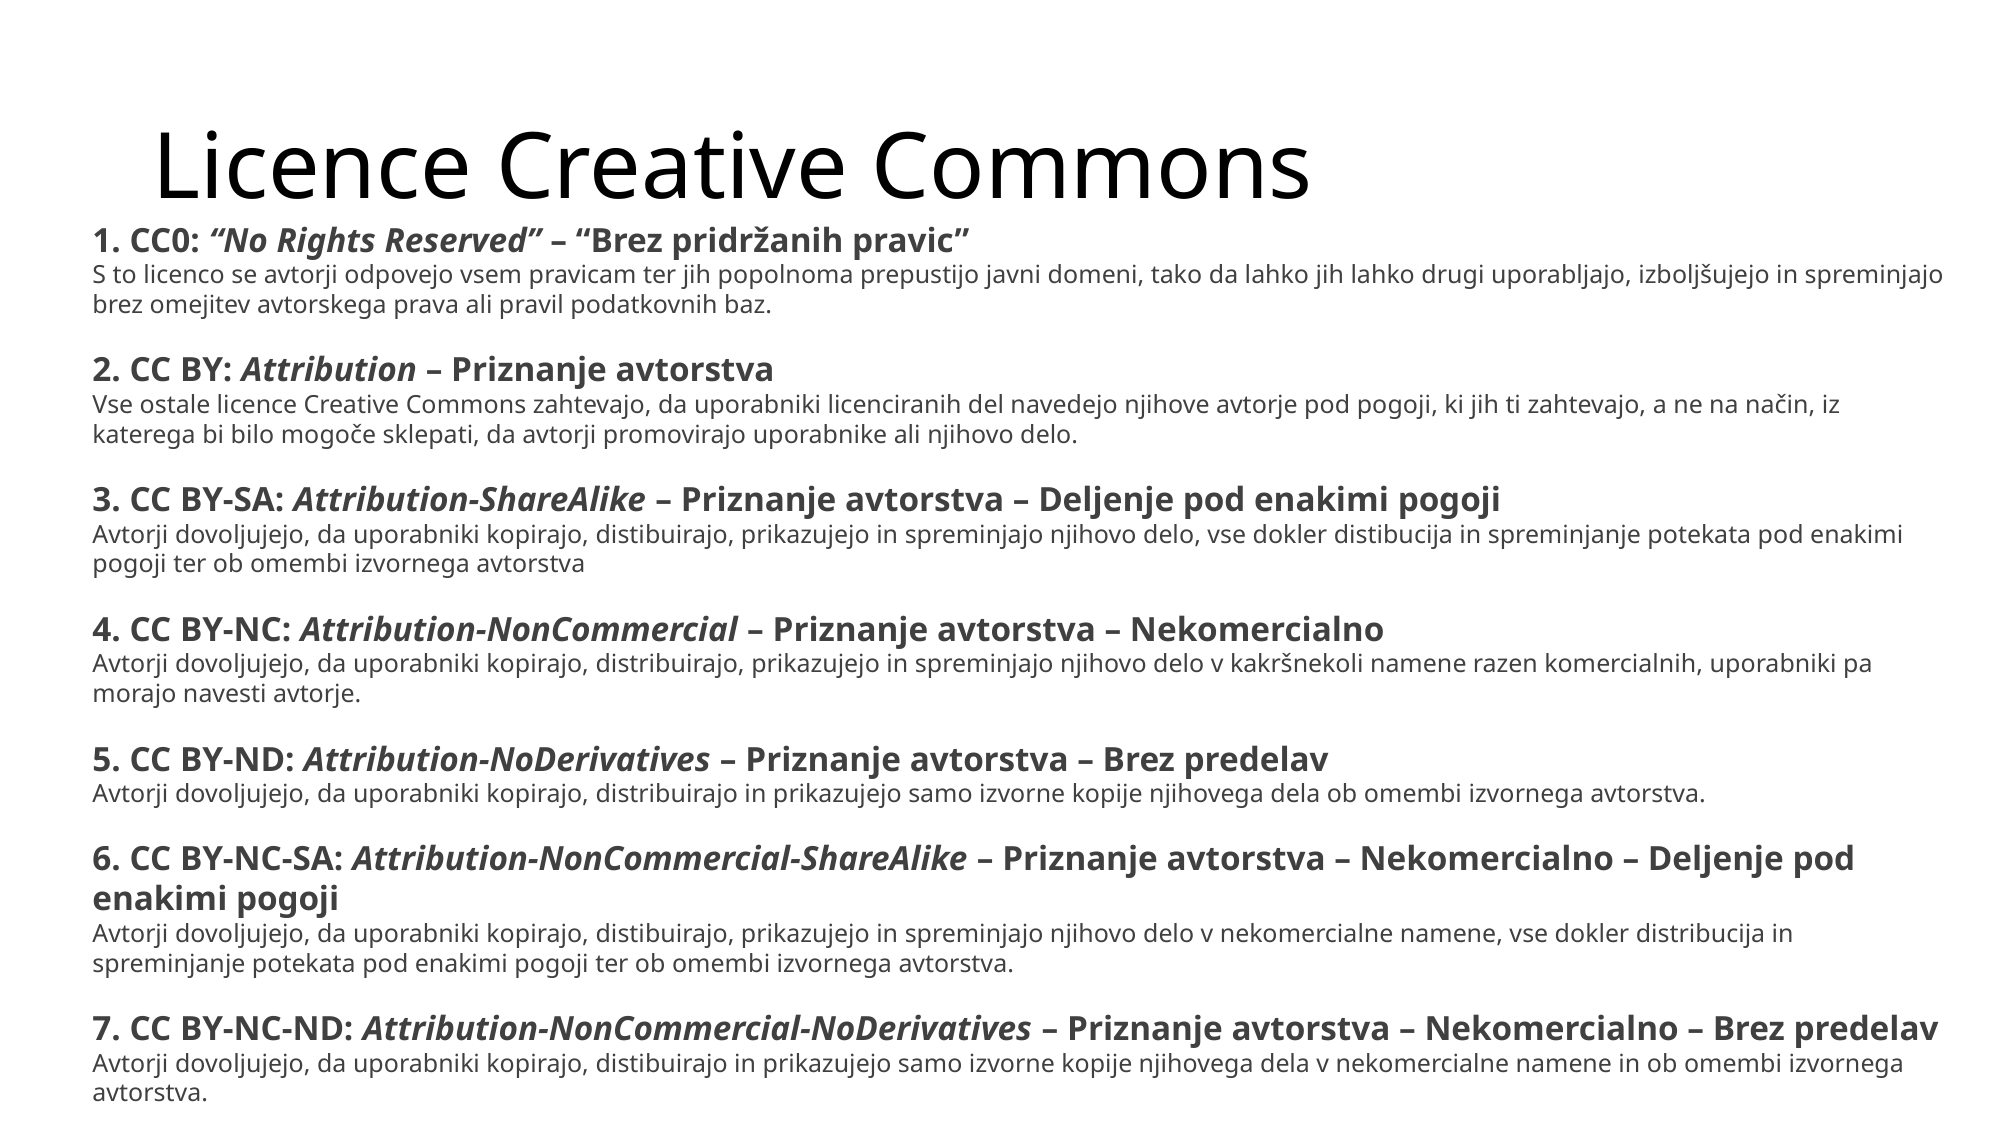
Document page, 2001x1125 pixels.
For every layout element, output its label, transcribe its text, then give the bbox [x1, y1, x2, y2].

text_box 1. CC0: “No Rights Reserved” – “Brez pridržanih pravic” S to licenco se avtorji odpovejo vsem pravicam ter jih popolnoma prepustijo javni domeni, tako da lahko jih lahko drugi uporabljajo, izboljšujejo in spreminjajo brez omejitev avtorskega prava ali pravil podatkovnih baz. 2. CC BY: Attribution – Priznanje avtorstva Vse ostale licence Creative Commons zahtevajo, da uporabniki licenciranih del navedejo njihove avtorje pod pogoji, ki jih ti zahtevajo, a ne na način, iz katerega bi bilo mogoče sklepati, da avtorji promovirajo uporabnike ali njihovo delo. 3. CC BY-SA: Attribution-ShareAlike – Priznanje avtorstva – Deljenje pod enakimi pogoji Avtorji dovoljujejo, da uporabniki kopirajo, distibuirajo, prikazujejo in spreminjajo njihovo delo, vse dokler distibucija in spreminjanje potekata pod enakimi pogoji ter ob omembi izvornega avtorstva 4. CC BY-NC: Attribution-NonCommercial – Priznanje avtorstva – Nekomercialno Avtorji dovoljujejo, da uporabniki kopirajo, distribuirajo, prikazujejo in spreminjajo njihovo delo v kakršnekoli namene razen komercialnih, uporabniki pa morajo navesti avtorje. 5. CC BY-ND: Attribution-NoDerivatives – Priznanje avtorstva – Brez predelav Avtorji dovoljujejo, da uporabniki kopirajo, distribuirajo in prikazujejo samo izvorne kopije njihovega dela ob omembi izvornega avtorstva. 6. CC BY-NC-SA: Attribution-NonCommercial-ShareAlike – Priznanje avtorstva – Nekomercialno – Deljenje pod enakimi pogoji Avtorji dovoljujejo, da uporabniki kopirajo, distibuirajo, prikazujejo in spreminjajo njihovo delo v nekomercialne namene, vse dokler distribucija in spreminjanje potekata pod enakimi pogoji ter ob omembi izvornega avtorstva. 7. CC BY-NC-ND: Attribution-NonCommercial-NoDerivatives – Priznanje avtorstva – Nekomercialno – Brez predelav Avtorji dovoljujejo, da uporabniki kopirajo, distibuirajo in prikazujejo samo izvorne kopije njihovega dela v nekomercialne namene in ob omembi izvornega avtorstva. [77, 211, 1965, 1115]
title Licence Creative Commons [137, 59, 1863, 211]
